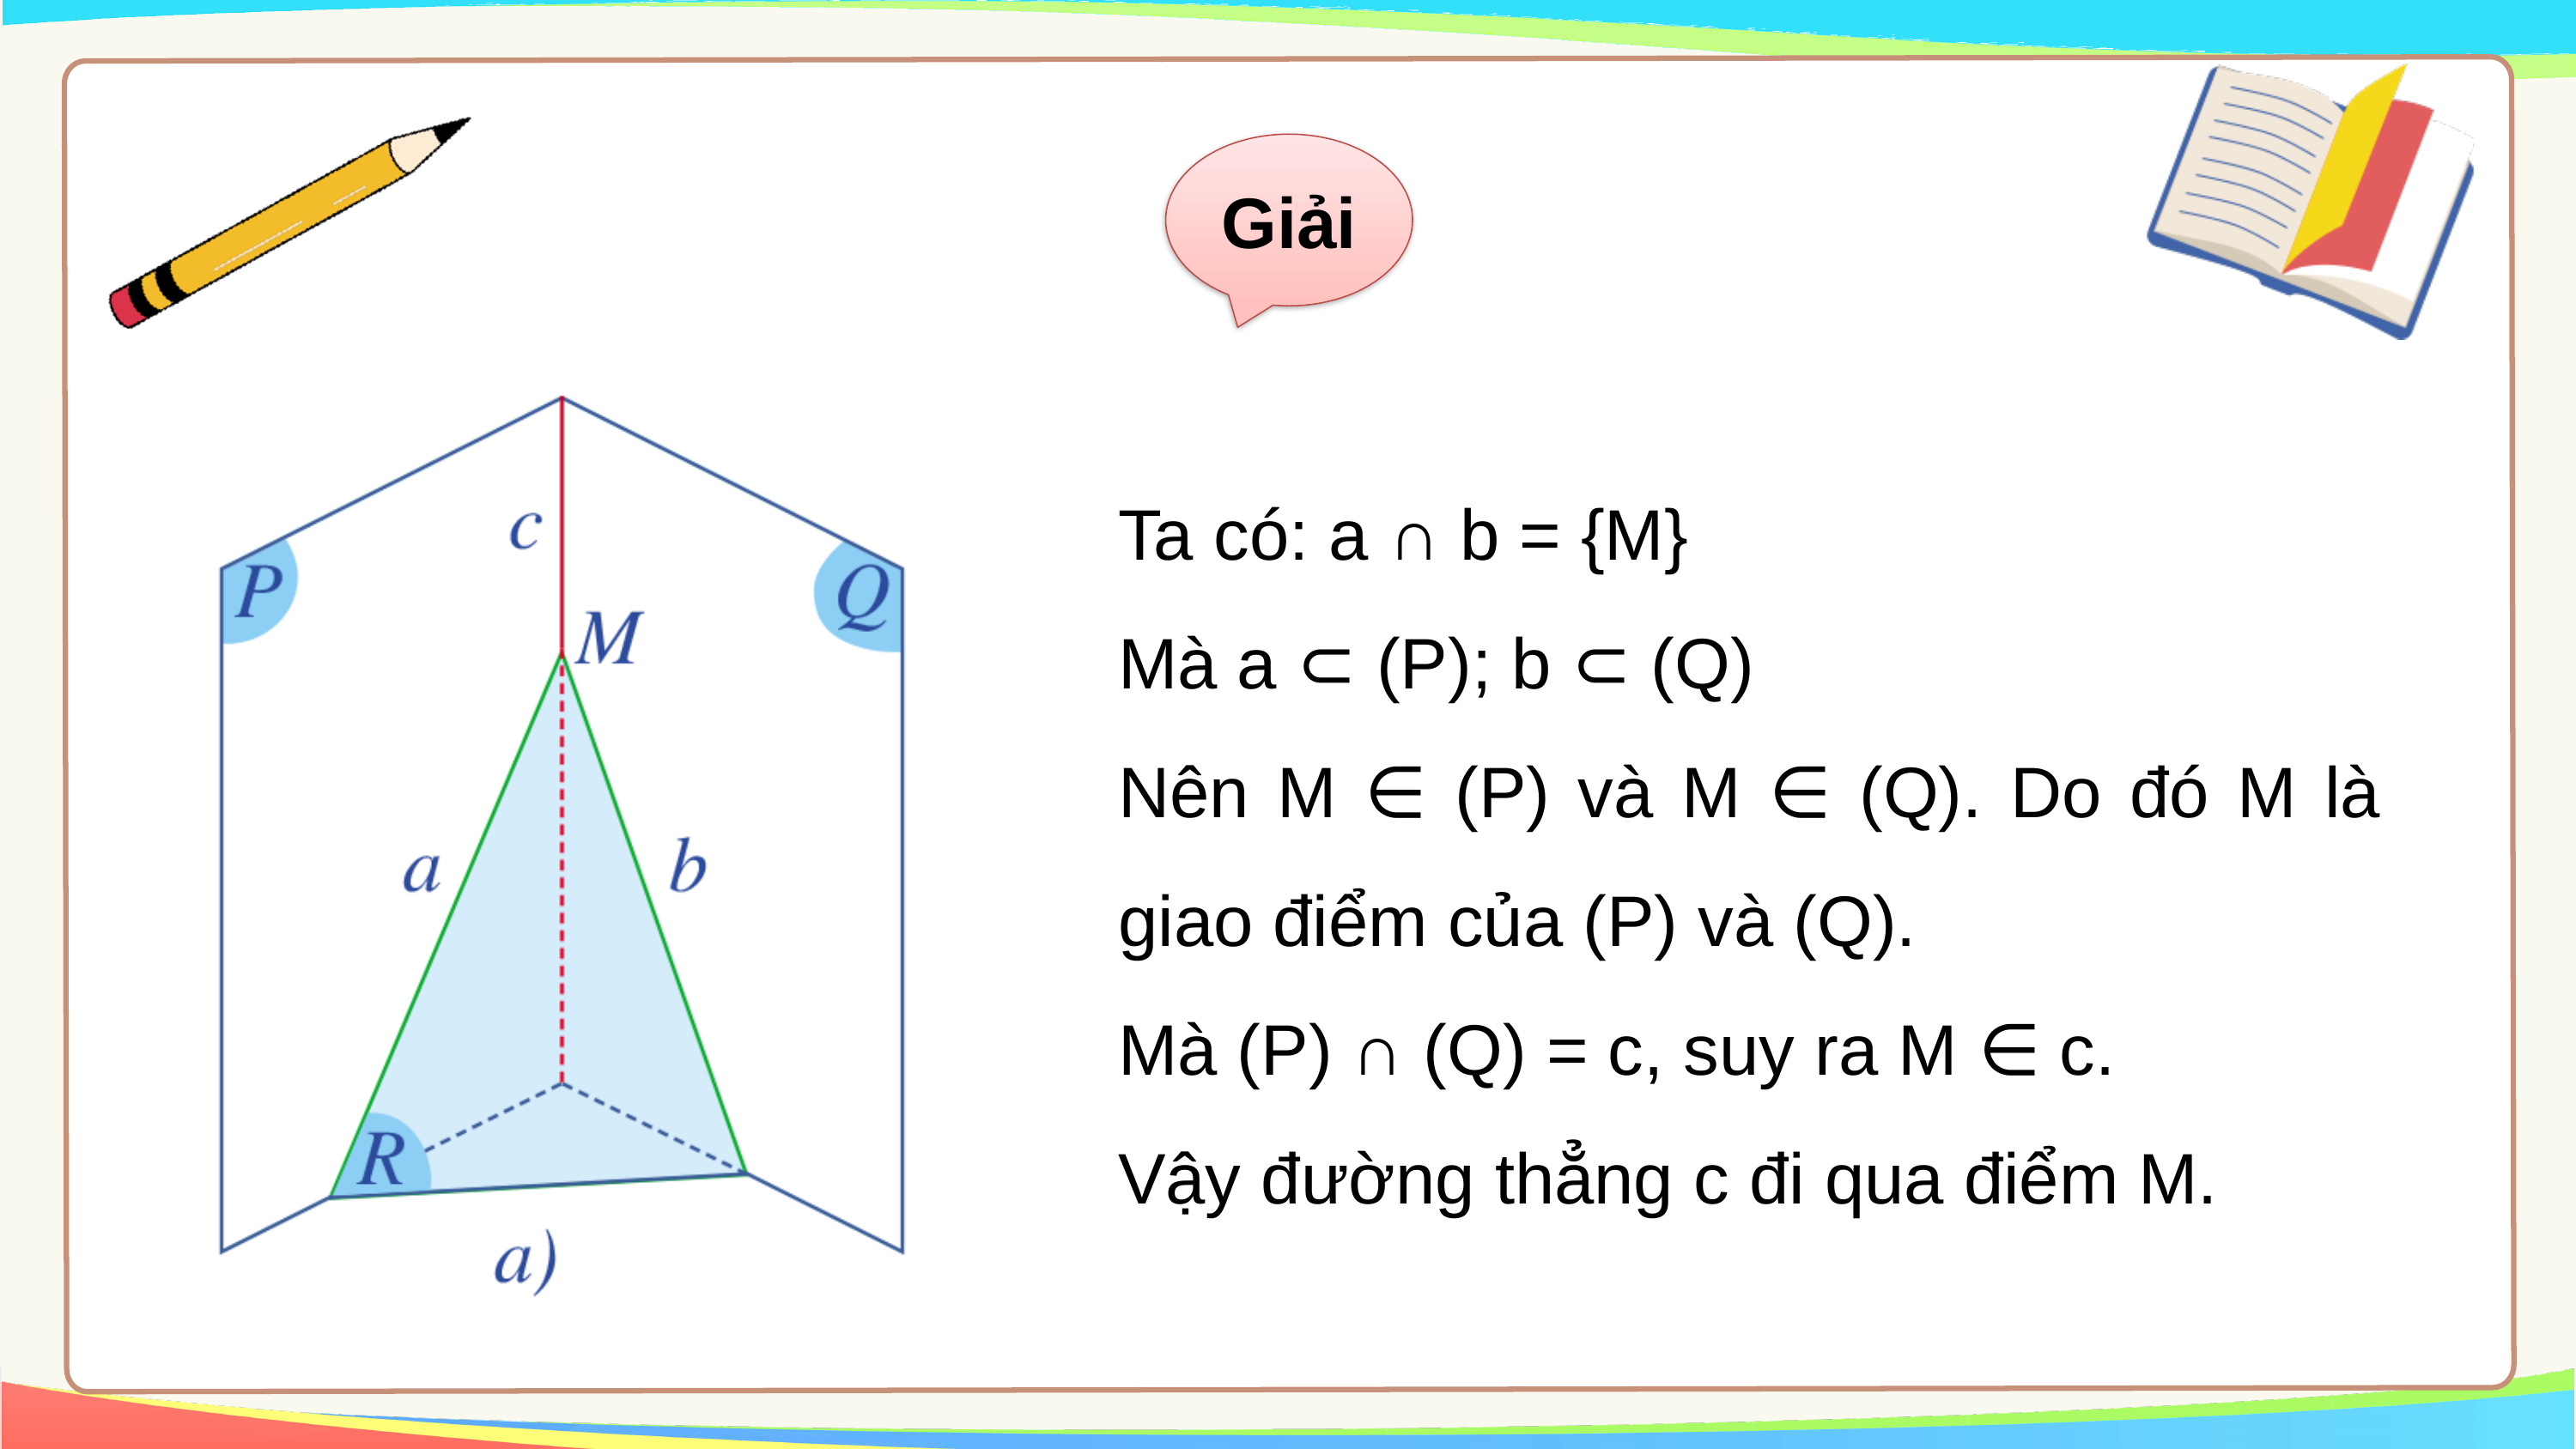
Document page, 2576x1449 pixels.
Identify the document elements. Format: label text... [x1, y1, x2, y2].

picture [0, 0, 2576, 1328]
text_box [266, 56, 635, 379]
text_box Giải [1164, 133, 1413, 328]
picture [0, 1367, 2574, 1449]
text_box [65, 57, 2514, 1392]
picture [2146, 63, 2476, 340]
text_box [64, 57, 302, 622]
text_box Ta có: a ∩ b = {M} Mà a ⊂ (P); b ⊂ (Q) Nên M ∈ (P) và M ∈ (Q). Do đó M là giao điểm của (P) và (Q). Mà (P) ∩ (Q) = c, suy ra M ∈ c. Vậy đường thẳng c đi qua điểm M. [1105, 440, 2394, 1225]
